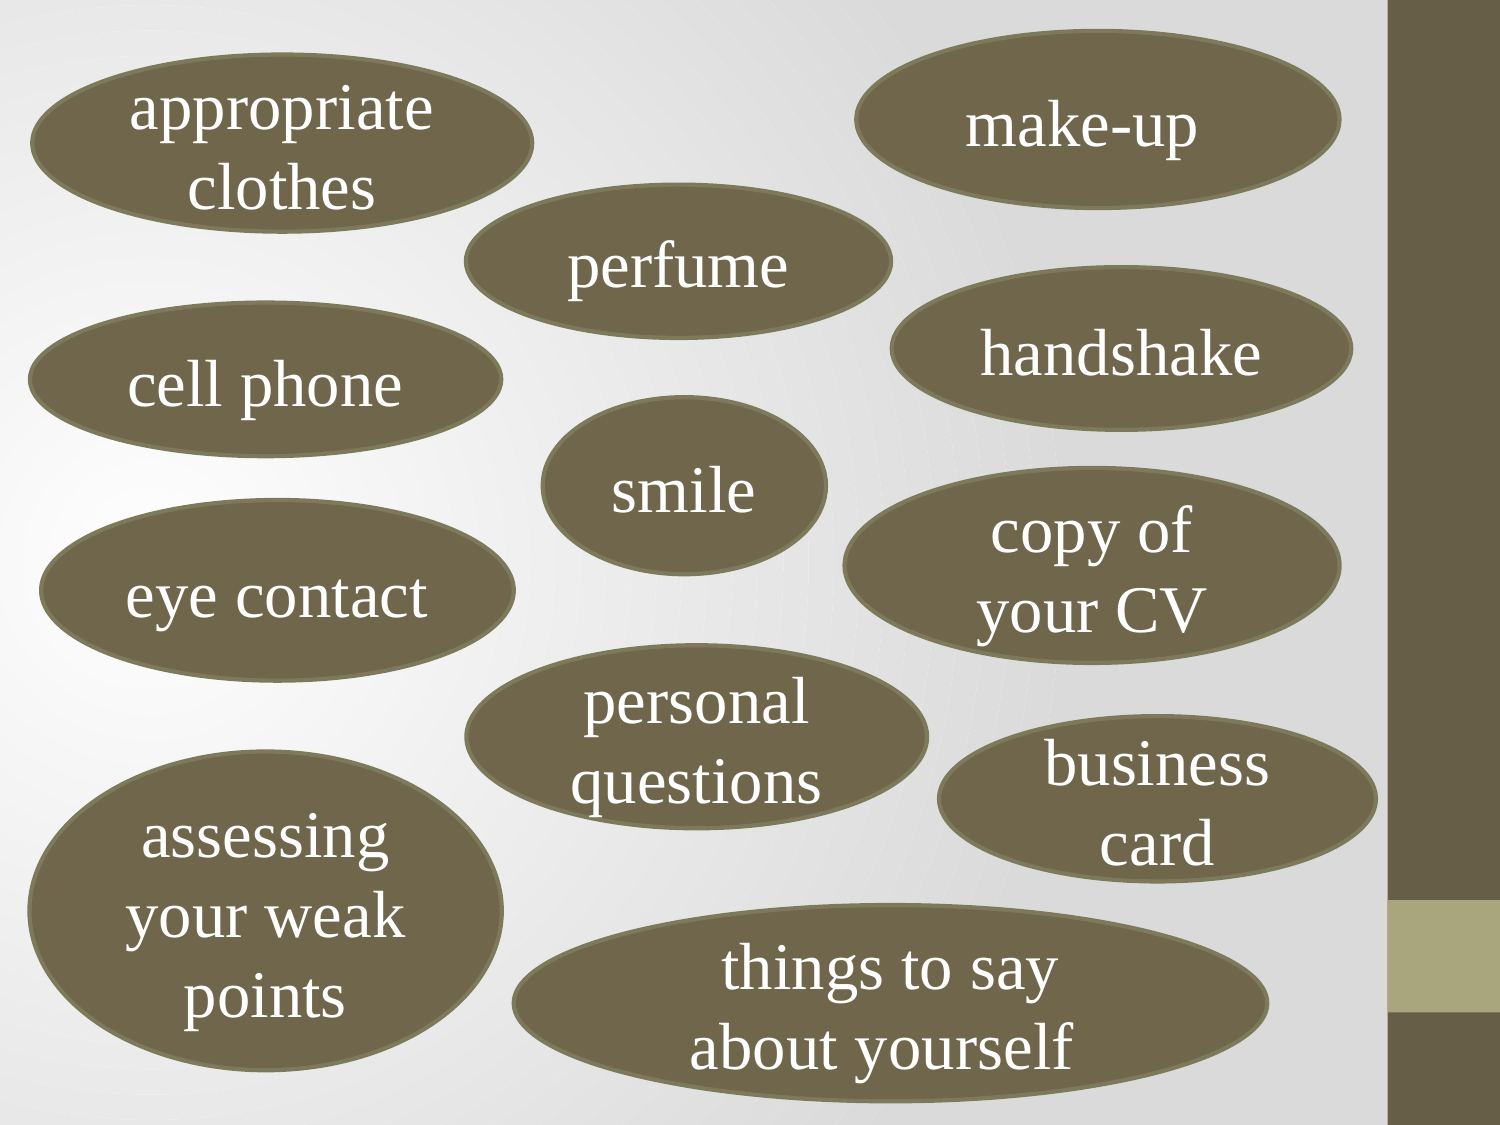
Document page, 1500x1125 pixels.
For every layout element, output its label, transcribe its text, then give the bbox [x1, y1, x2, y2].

text_box handshake [889, 265, 1354, 432]
text_box appropriate clothes [30, 52, 535, 234]
text_box personal questions [464, 643, 930, 831]
text_box things to say about yourself [511, 902, 1270, 1104]
text_box perfume [463, 182, 894, 341]
text_box cell phone [27, 300, 504, 459]
text_box make-up [854, 28, 1342, 211]
text_box business card [936, 714, 1379, 884]
text_box assessing your weak points [27, 749, 504, 1073]
text_box smile [540, 395, 829, 577]
text_box copy of your CV [842, 465, 1342, 666]
text_box eye contact [39, 497, 516, 683]
